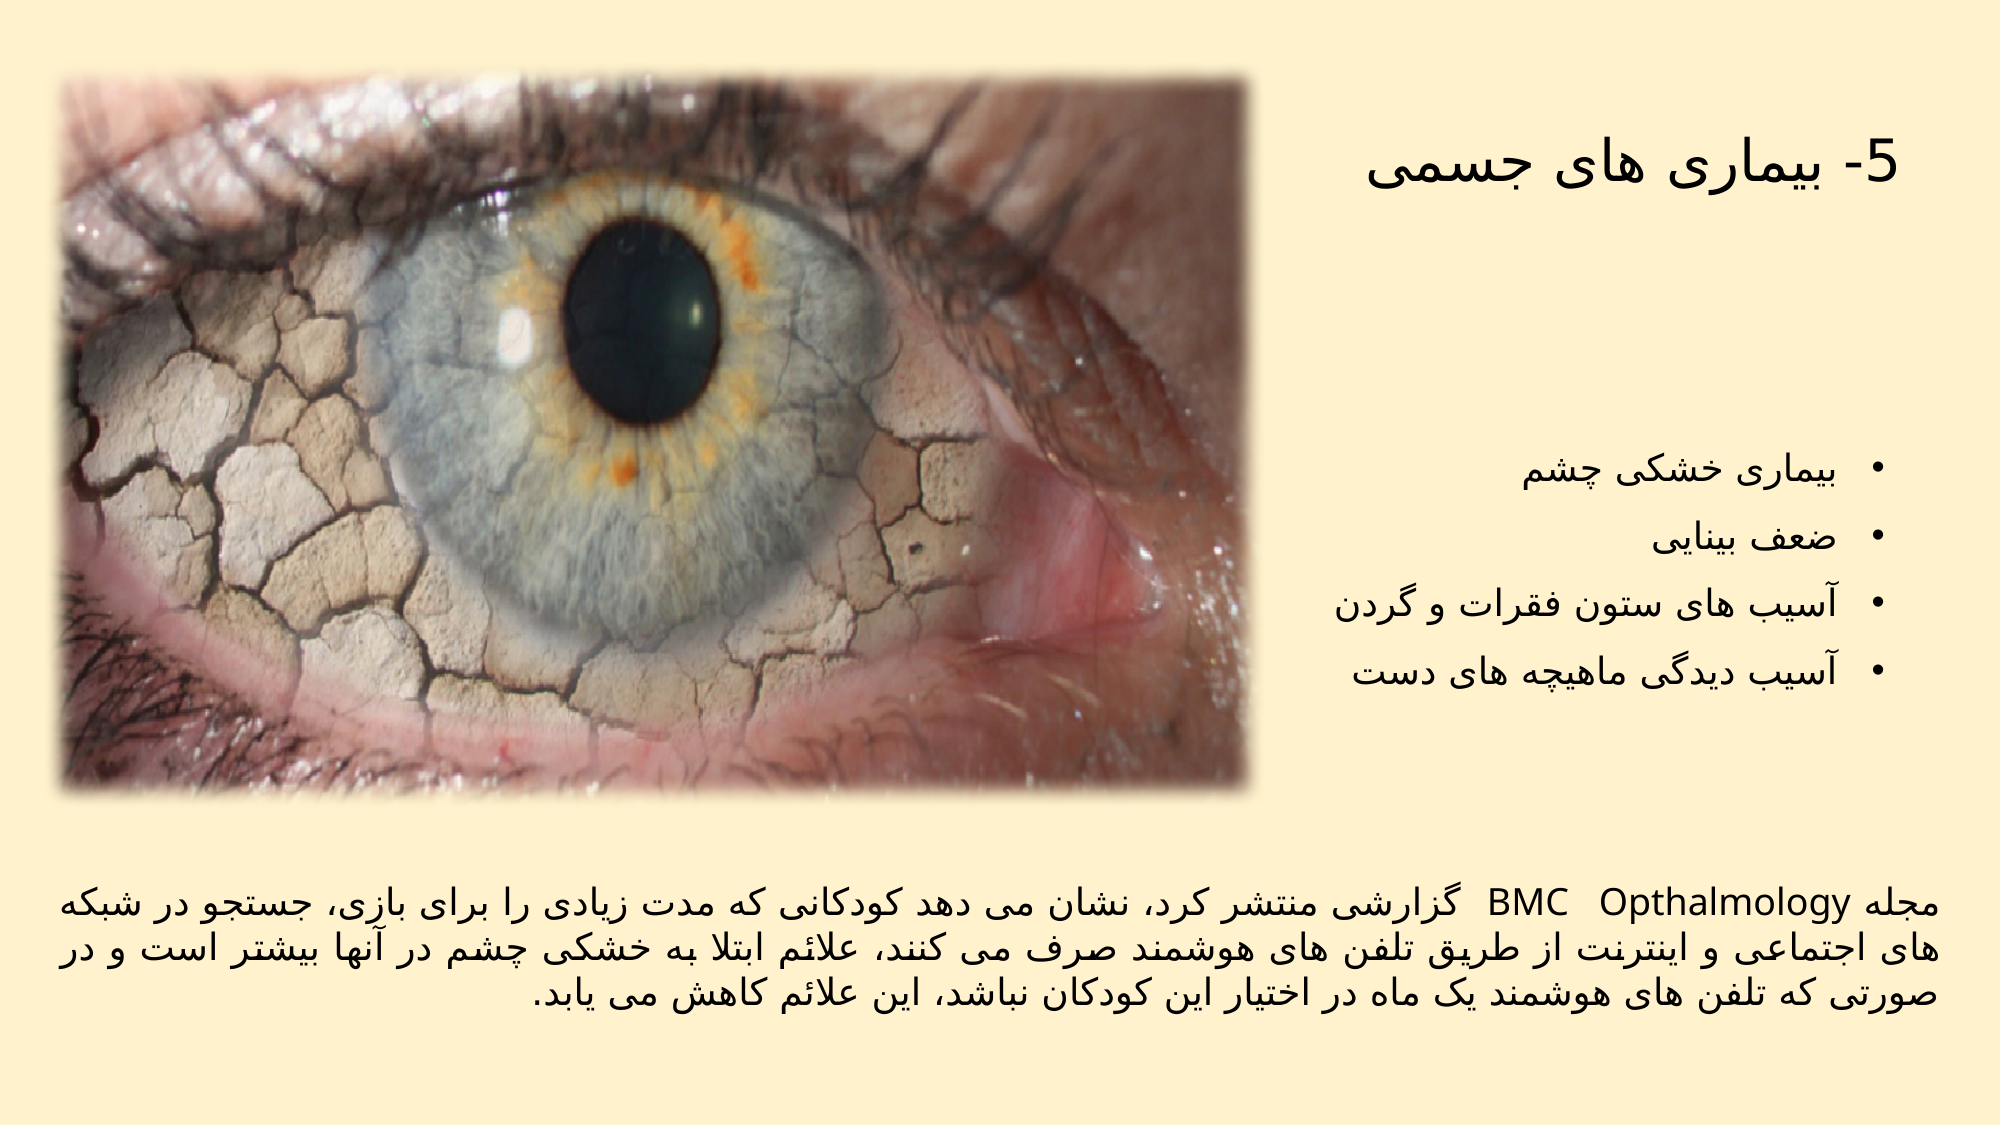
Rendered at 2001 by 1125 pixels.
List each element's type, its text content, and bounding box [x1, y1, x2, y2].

text_box 5- بیماری های جسمی [1265, 124, 1917, 199]
text_box بیماری خشکی چشم ضعف بینایی آسیب های ستون فقرات و گردن آسیب دیدگی ماهیچه های دست [1318, 414, 1900, 700]
picture [44, 61, 1265, 808]
text_box مجله BMC Opthalmology گزارشی منتشر کرد، نشان می دهد کودکانی که مدت زیادی را برای بازی، جستجو در شبکه های اجتماعی و اینترنت از طریق تلفن های هوشمند صرف می کنند، علائم ابتلا به خشکی چشم در آنها بیشتر است و در صورتی که تلفن های هوشمند یک ماه در اختیار این کودکان نباشد، این علائم کاهش می یابد. [44, 870, 1956, 1021]
